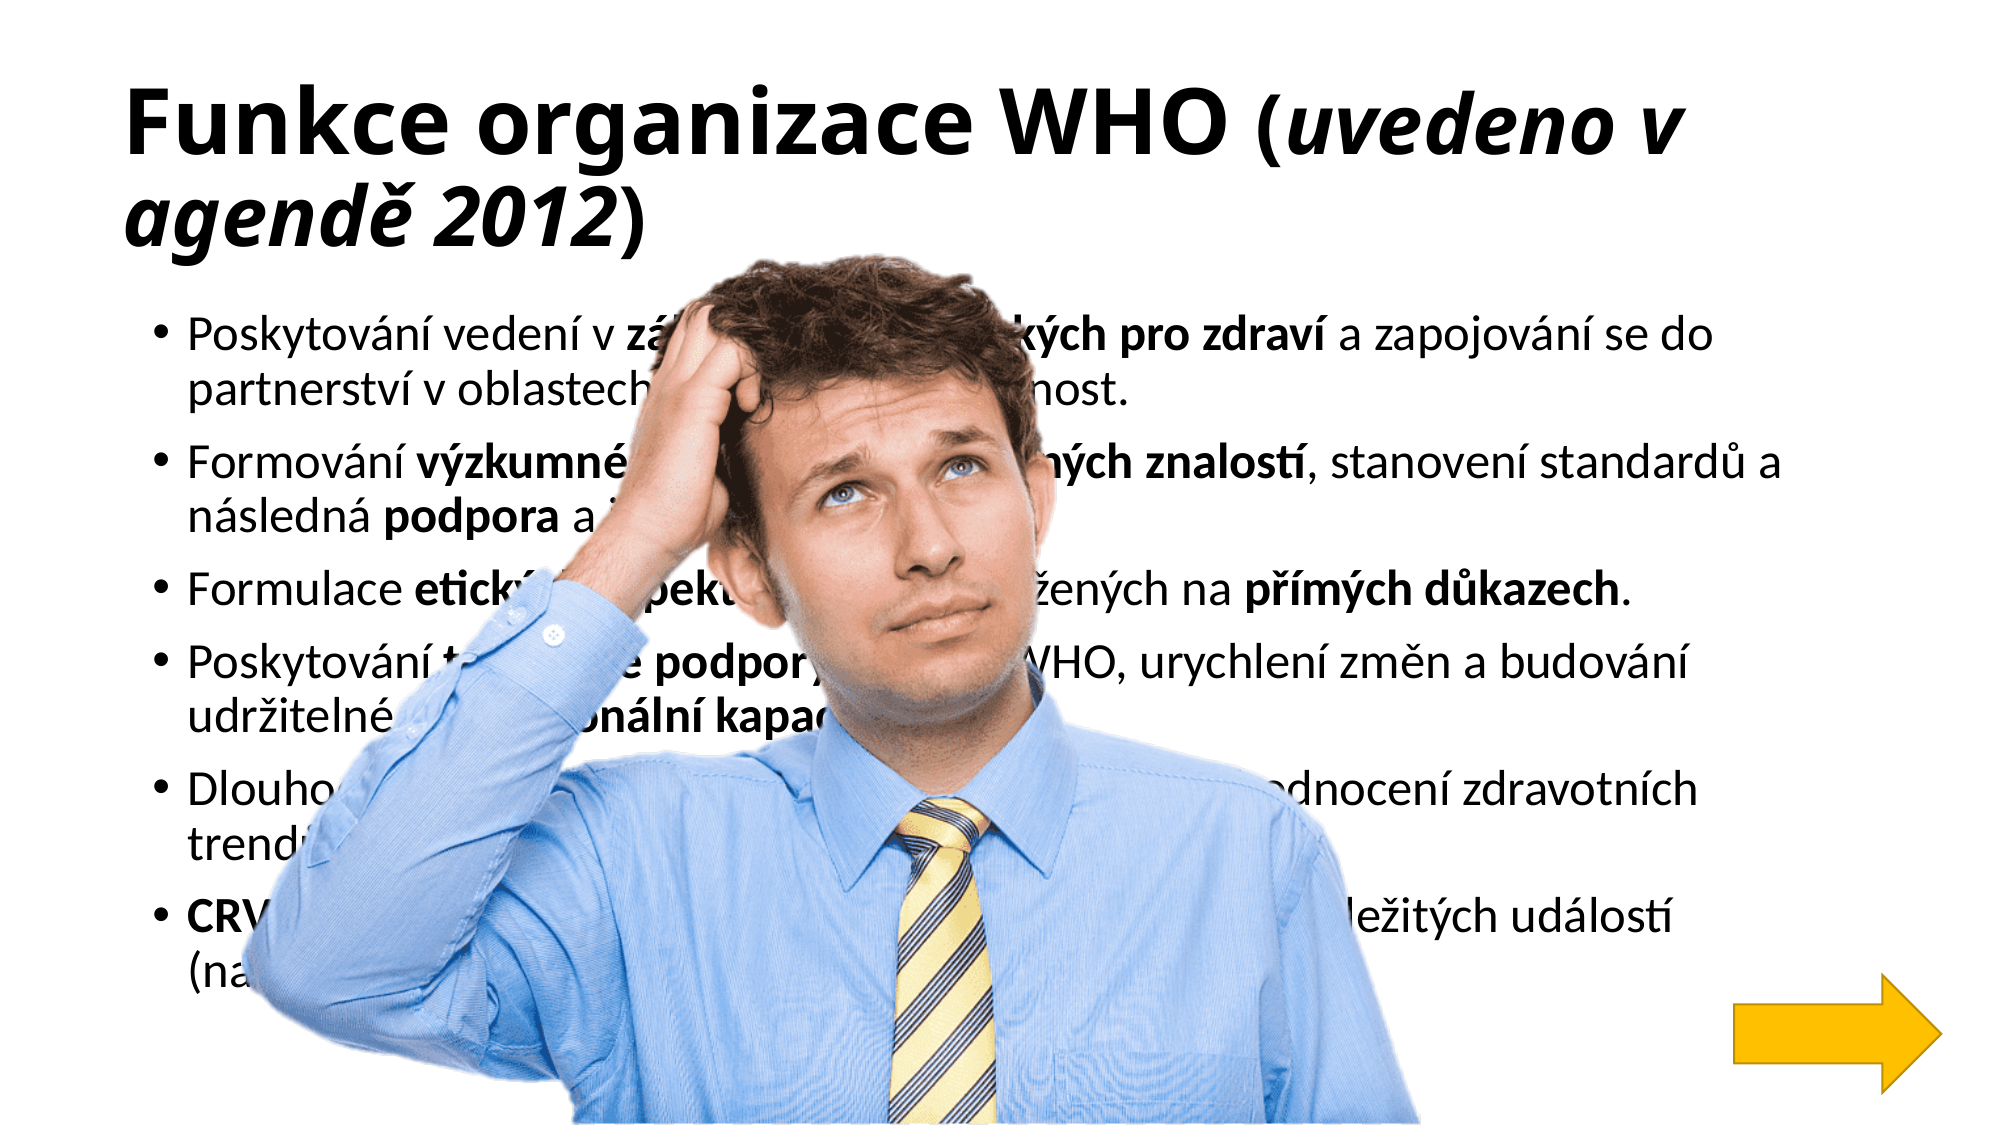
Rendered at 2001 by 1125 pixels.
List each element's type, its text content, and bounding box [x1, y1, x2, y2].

list Poskytování vedení v záležitostech kritických pro zdraví a zapojování se do partnerství v oblastech, kde nutná součinnost. Formování výzkumné agendy a šíření cenných znalostí, stanovení standardů a následná podpora a jejich realizace. Formulace etických aspektů a politik založených na přímých důkazech. Poskytování technické podpory členům WHO, urychlení změn a budování udržitelné institucionální kapacity. Dlouhodobé sledování světové zdravotní situace a hodnocení zdravotních trendů. CRVS (civilní registrace a vitální statistika ) - sledování důležitých událostí (narození, úmrtí, svatba, rozvod) pro formování statistiky. [137, 299, 241, 1014]
picture [241, 251, 1421, 1125]
title Funkce organizace WHO (uvedeno v agendě 2012) [107, 61, 1893, 279]
list Poskytování vedení v záležitostech kritických pro zdraví a zapojování se do partnerství v oblastech, kde nutná součinnost. Formování výzkumné agendy a šíření cenných znalostí, stanovení standardů a následná podpora a jejich realizace. Formulace etických aspektů a politik založených na přímých důkazech. Poskytování technické podpory členům WHO, urychlení změn a budování udržitelné institucionální kapacity. Dlouhodobé sledování světové zdravotní situace a hodnocení zdravotních trendů. CRVS (civilní registrace a vitální statistika ) - sledování důležitých událostí (narození, úmrtí, svatba, rozvod) pro formování statistiky. [1421, 299, 1863, 1014]
text_box [1733, 972, 1943, 1096]
